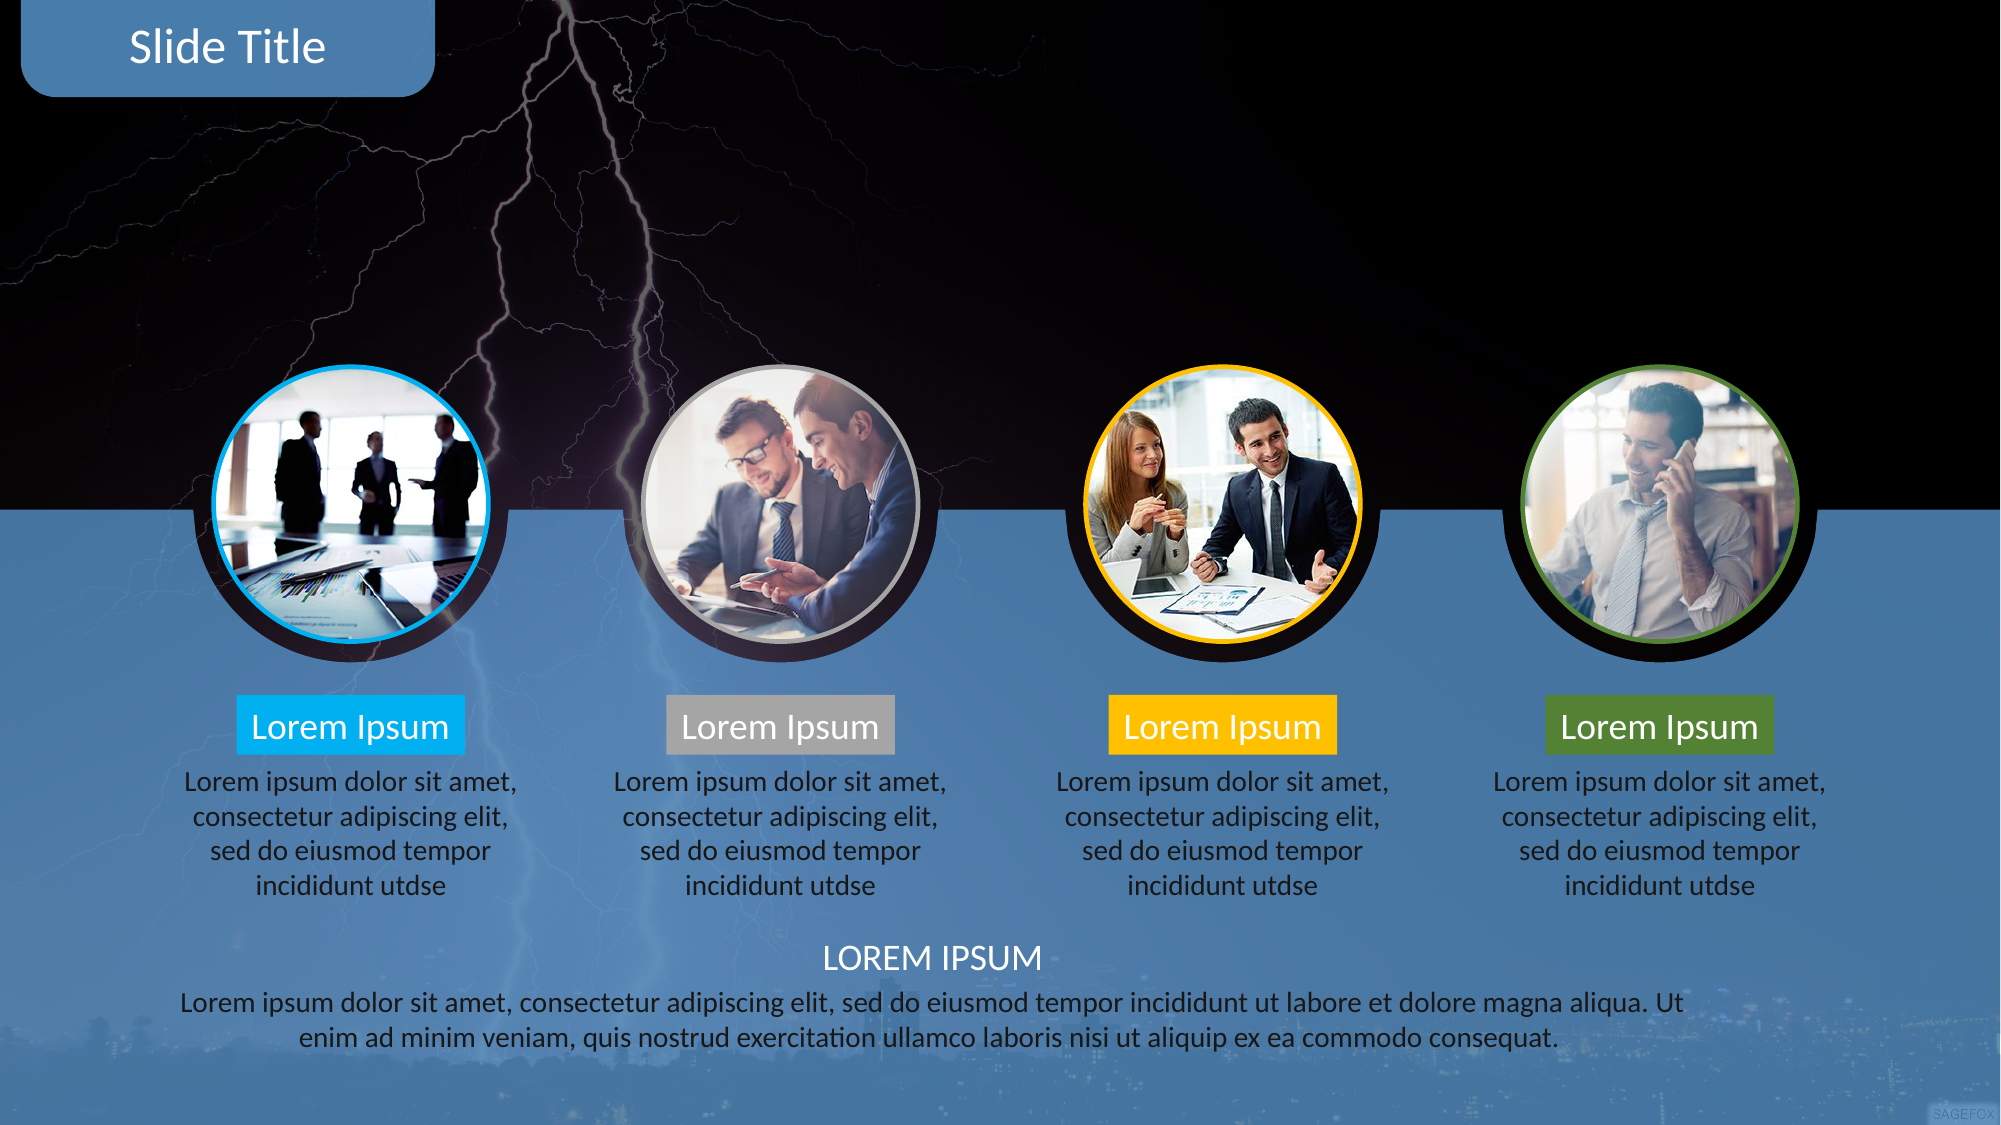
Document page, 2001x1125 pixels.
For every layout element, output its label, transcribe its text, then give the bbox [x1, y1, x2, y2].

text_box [20, 0, 436, 98]
text_box LOREM IPSUM Lorem ipsum dolor sit amet, consectetur adipiscing elit, sed do eiusmod tempor incididunt ut labore et dolore magna aliqua. Ut enim ad minim veniam, quis nostrud exercitation ullamco laboris nisi ut aliquip ex ea commodo consequat. [162, 925, 1703, 1061]
text_box Lorem Ipsum [666, 694, 895, 755]
text_box Lorem ipsum dolor sit amet, consectetur adipiscing elit, sed do eiusmod tempor incididunt utdse [1040, 756, 1406, 907]
text_box [0, 508, 2000, 1125]
text_box [1521, 365, 1799, 643]
picture [0, 0, 2001, 1101]
text_box Lorem Ipsum [1108, 694, 1338, 755]
text_box Lorem Ipsum [1545, 694, 1775, 755]
text_box [642, 365, 920, 643]
text_box Lorem ipsum dolor sit amet, consectetur adipiscing elit, sed do eiusmod tempor incididunt utdse [597, 756, 964, 907]
text_box Lorem Ipsum [236, 694, 466, 755]
text_box [212, 365, 490, 643]
text_box Lorem ipsum dolor sit amet, consectetur adipiscing elit, sed do eiusmod tempor incididunt utdse [168, 756, 534, 907]
text_box Lorem ipsum dolor sit amet, consectetur adipiscing elit, sed do eiusmod tempor incididunt utdse [1477, 756, 1843, 907]
text_box [1084, 365, 1362, 643]
